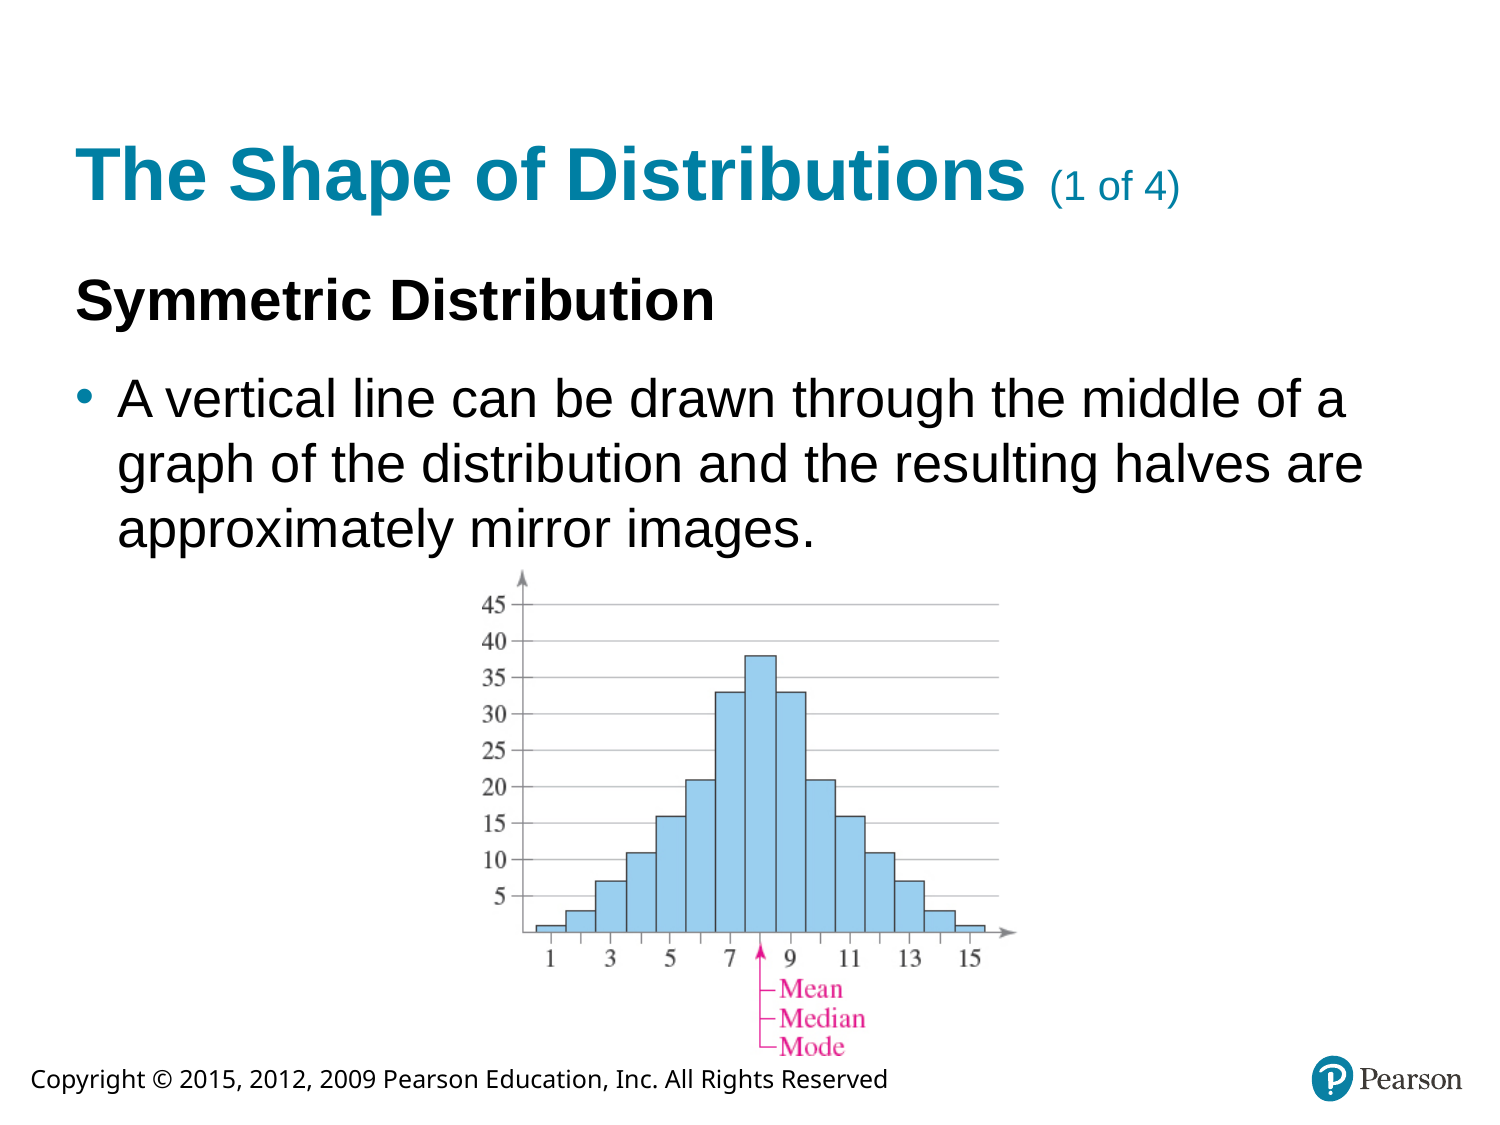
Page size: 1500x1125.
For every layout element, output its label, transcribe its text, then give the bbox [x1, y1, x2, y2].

picture [482, 569, 1018, 1056]
title The Shape of Distributions (1 of 4) [75, 35, 1425, 216]
list Symmetric Distribution A vertical line can be drawn through the middle of a graph of the distribution and the resulting halves are approximately mirror images. [75, 262, 1425, 559]
